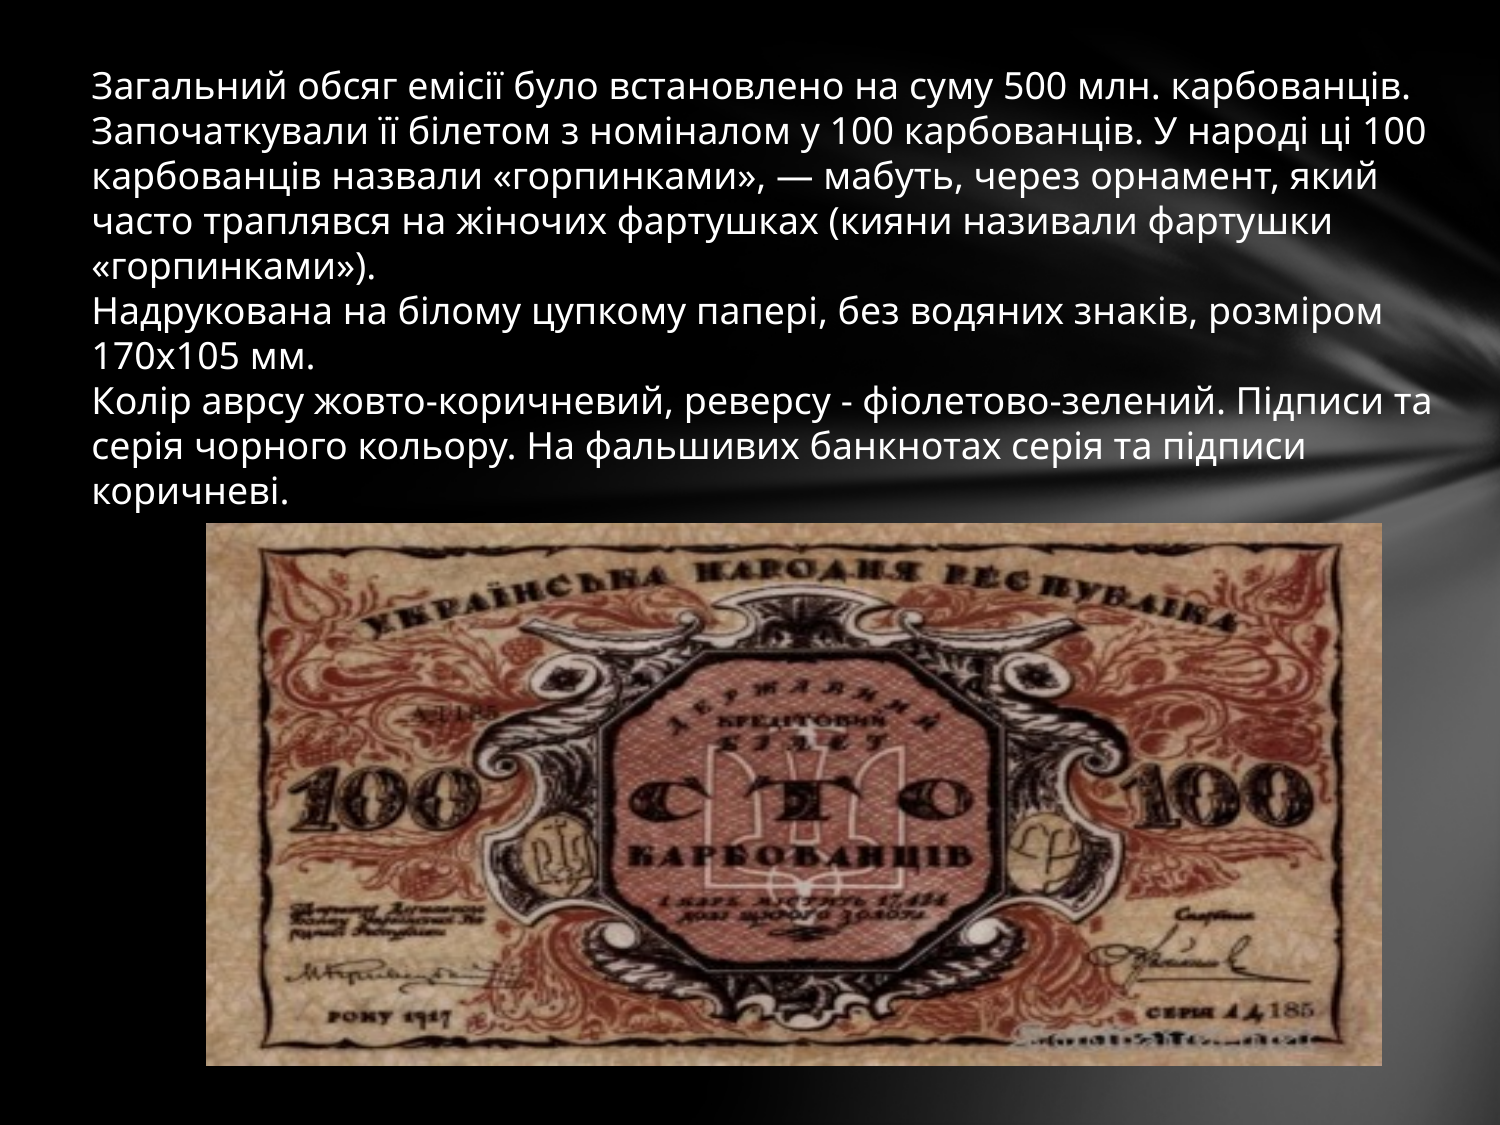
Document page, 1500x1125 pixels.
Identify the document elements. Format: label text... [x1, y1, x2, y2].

picture [206, 523, 1383, 1066]
text_box Загальний обсяг емісії було встановлено на суму 500 млн. карбованців. Започаткували її білетом з номіналом у 100 карбованців. У народі ці 100 карбованців назвали «горпинками», — мабуть, через орнамент, який часто траплявся на жіночих фартушках (кияни називали фартушки «горпинками»). Надрукована на білому цупкому папері, без водяних знаків, розміром 170х105 мм. Колір аврсу жовто-коричневий, реверсу - фіолетово-зелений. Підписи та серія чорного кольору. На фальшивих банкнотах серія та підписи коричневі. [76, 54, 1471, 520]
